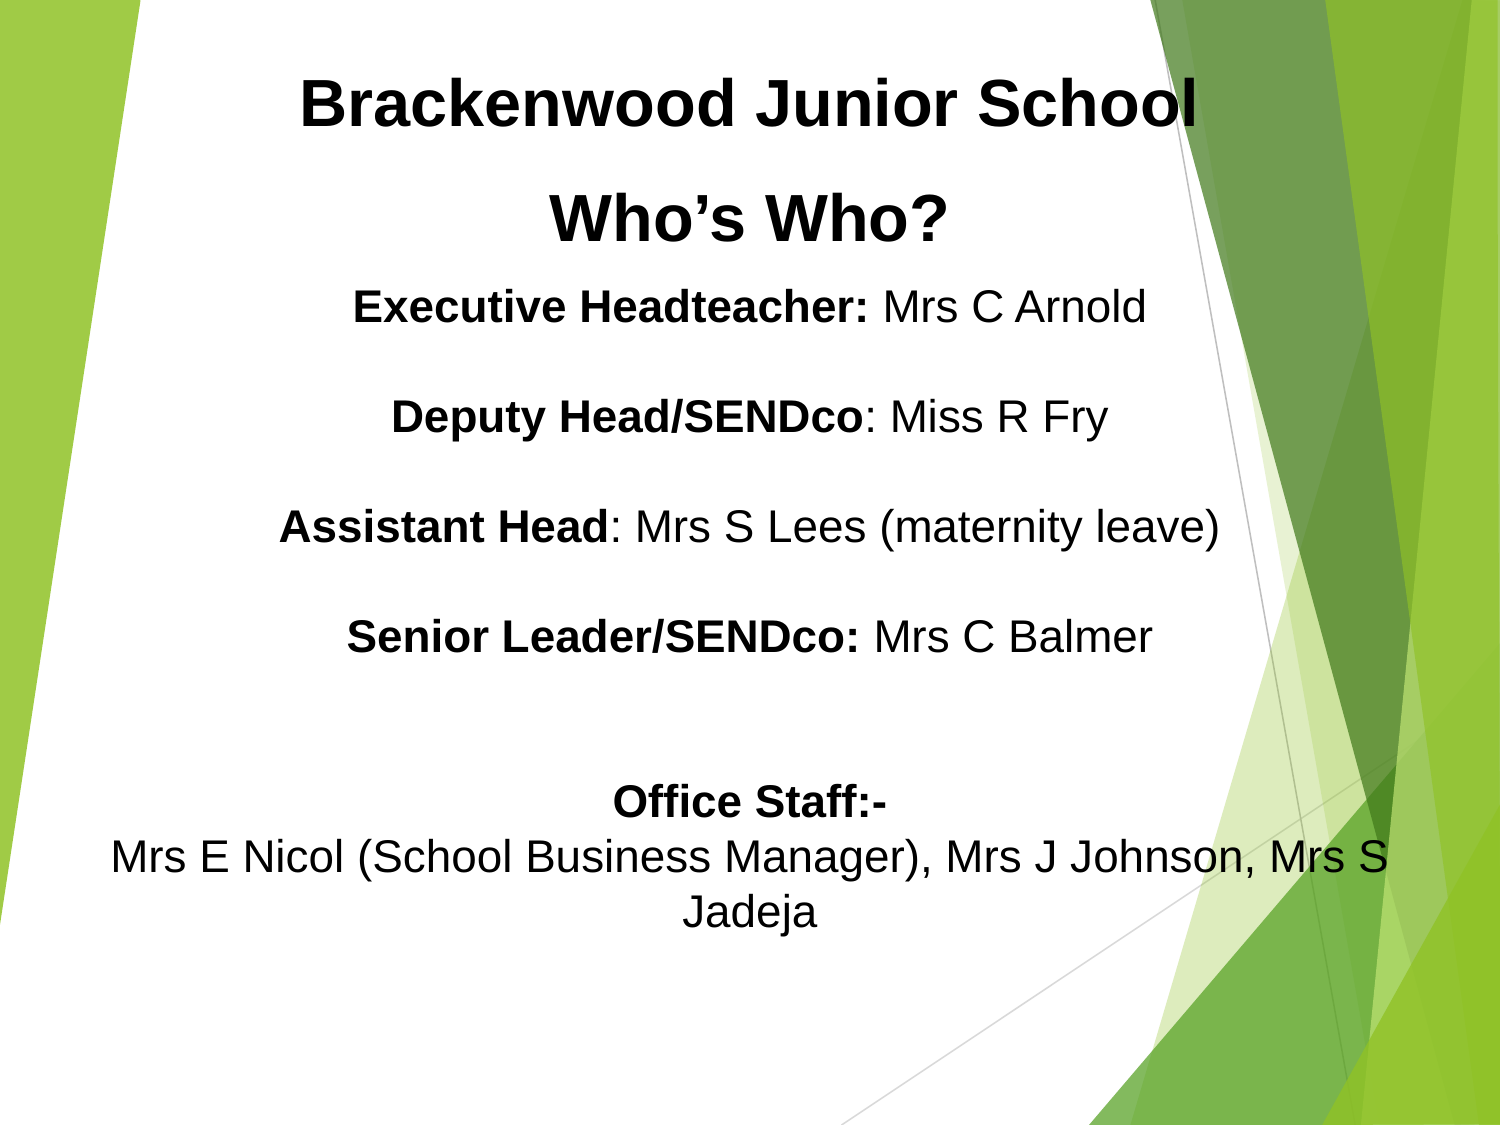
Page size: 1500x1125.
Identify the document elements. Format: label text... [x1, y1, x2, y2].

text_box [64, 160, 1436, 269]
text_box Executive Headteacher: Mrs C Arnold Deputy Head/SENDco: Miss R Fry Assistant Head: Mrs S Lees (maternity leave) Senior Leader/SENDco: Mrs C Balmer Office Staff:- Mrs E Nicol (School Business Manager), Mrs J Johnson, Mrs S Jadeja [64, 269, 1436, 945]
text_box Brackenwood Junior School Who’s Who? [183, 52, 1317, 263]
